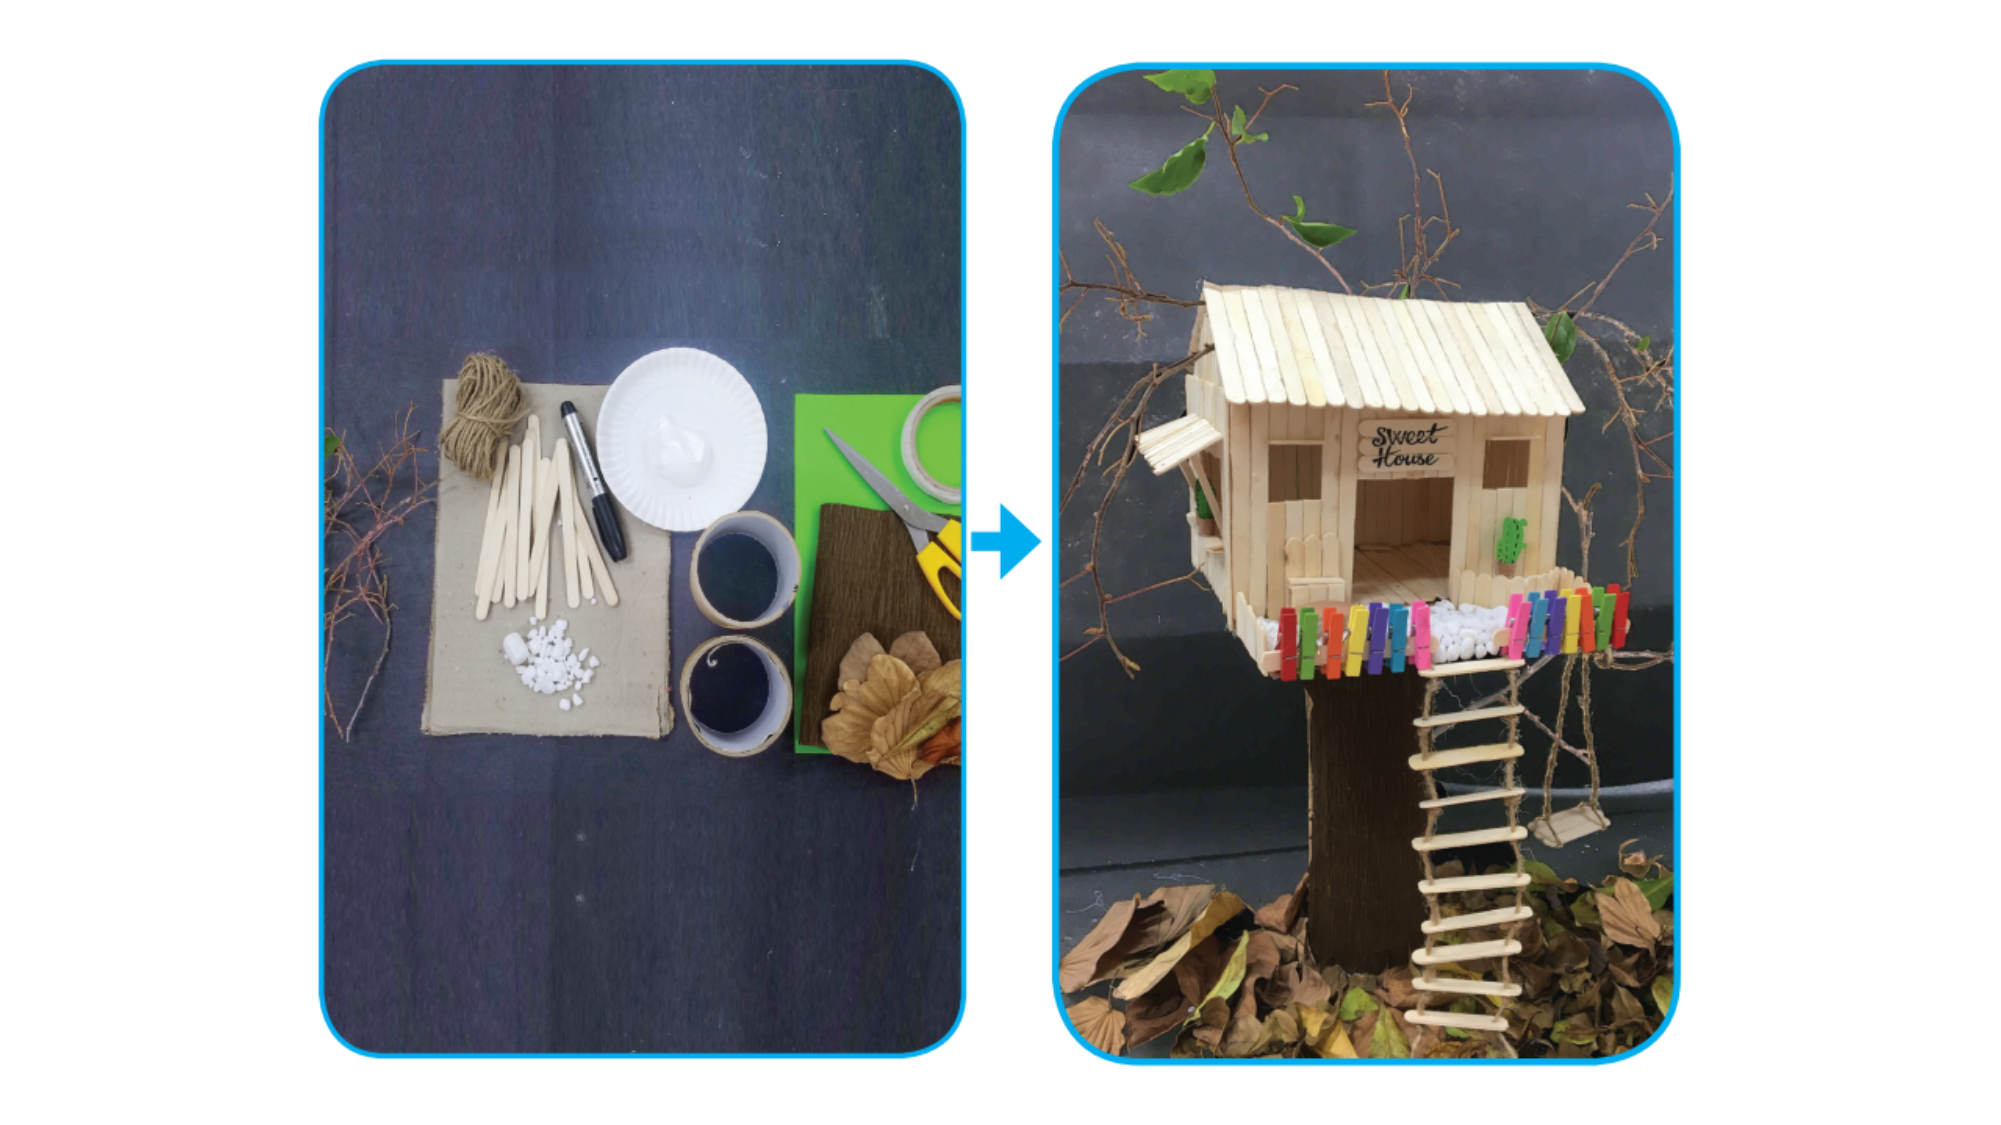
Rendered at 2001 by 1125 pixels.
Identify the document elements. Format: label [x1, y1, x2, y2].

picture [297, 46, 1703, 1079]
